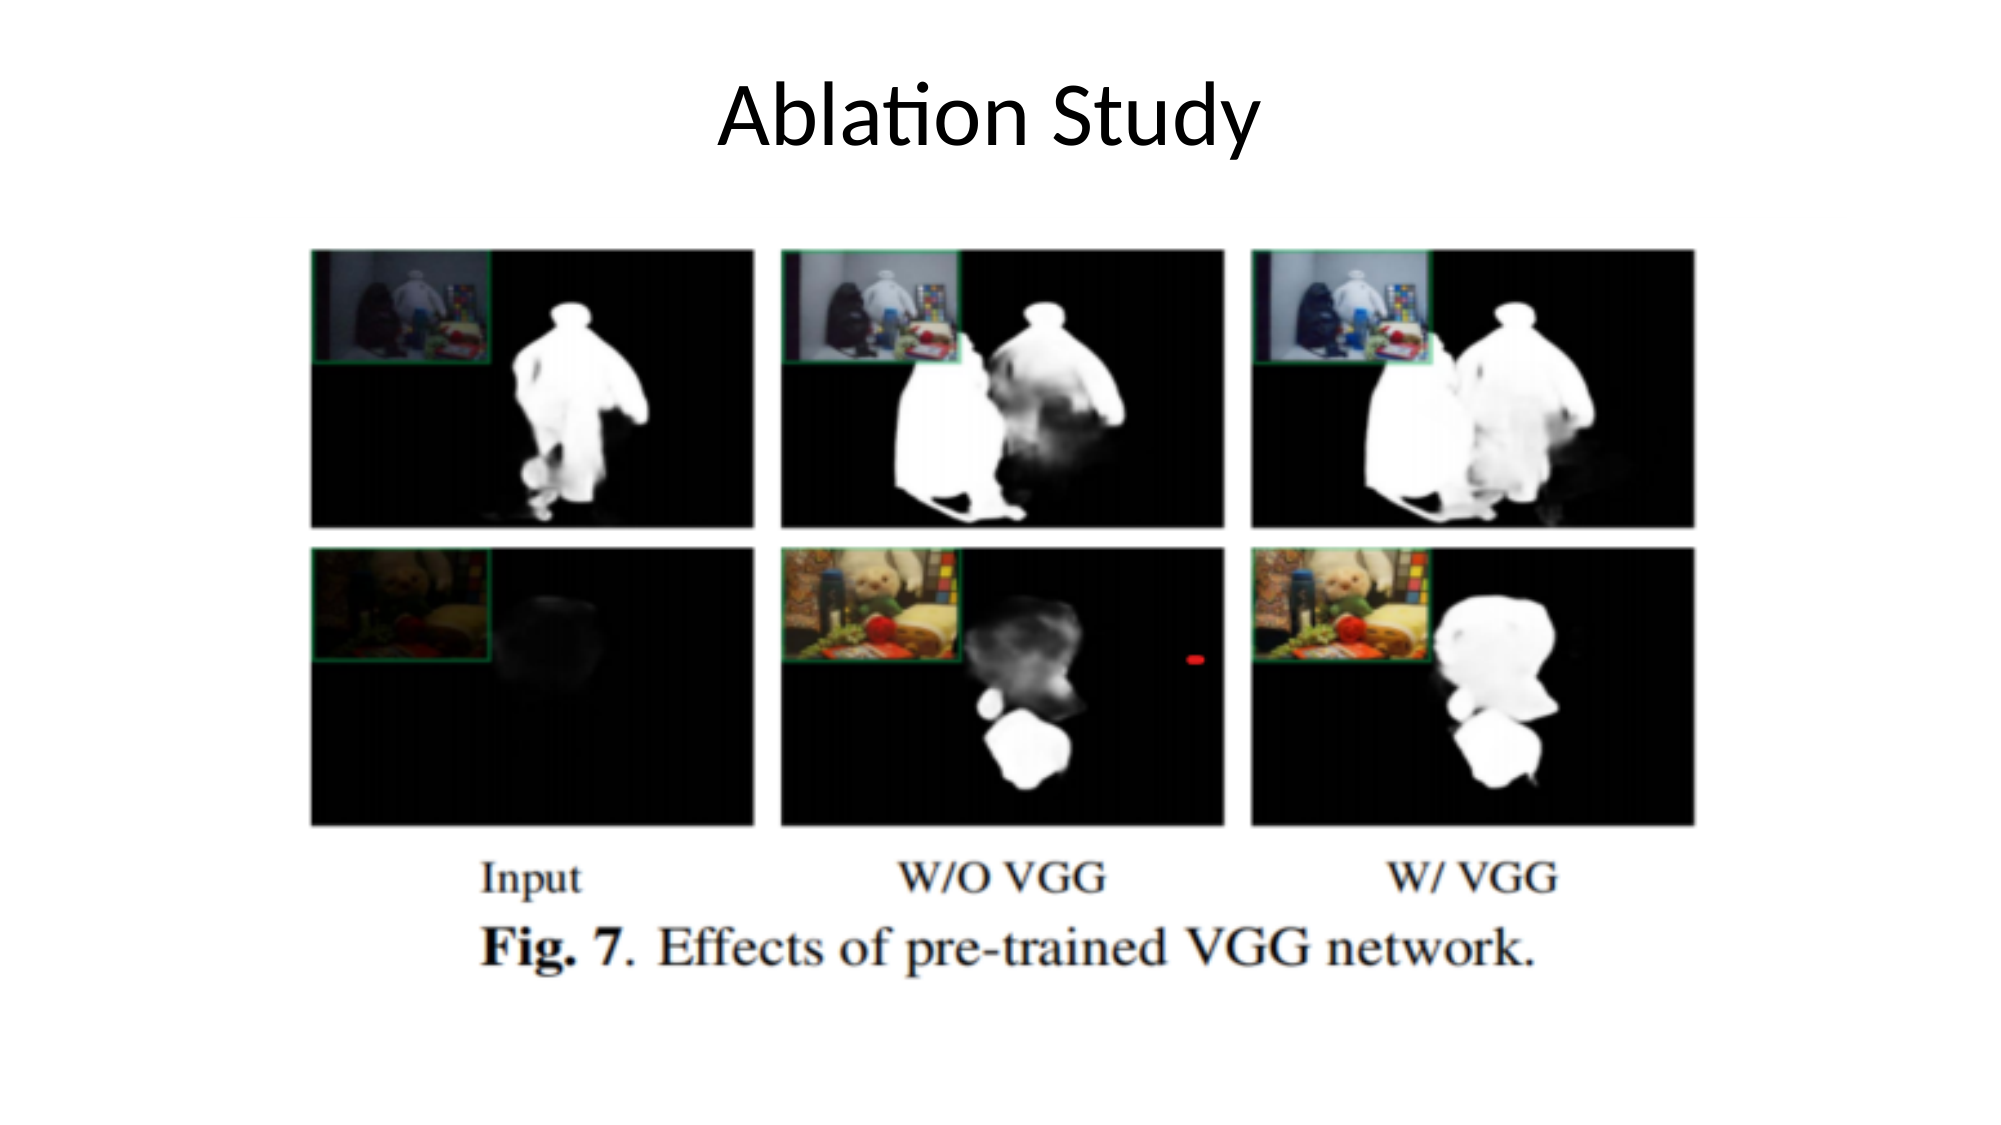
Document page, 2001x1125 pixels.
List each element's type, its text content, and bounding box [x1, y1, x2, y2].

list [229, 216, 1847, 997]
title Ablation Study [121, 26, 1847, 206]
